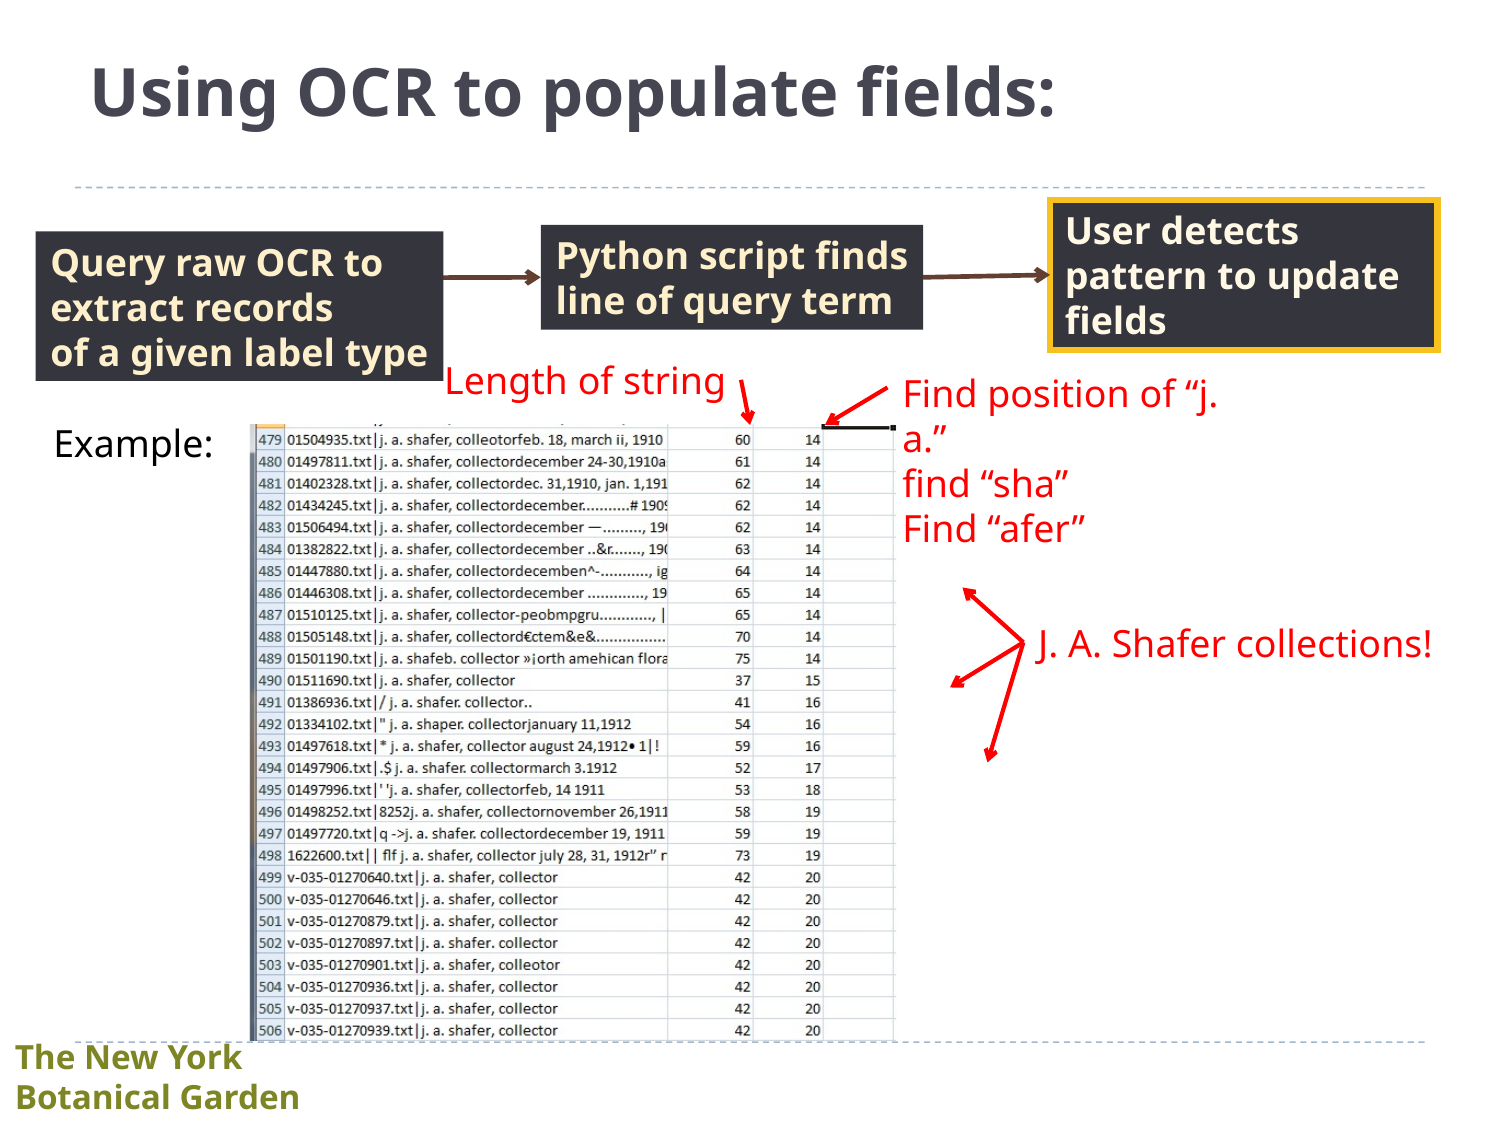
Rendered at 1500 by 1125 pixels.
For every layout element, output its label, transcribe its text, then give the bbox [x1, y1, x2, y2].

text_box Find position of “j. a.” find “sha” Find “afer” [887, 362, 1288, 423]
picture [249, 423, 1301, 1042]
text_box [720, 380, 751, 426]
text_box Length of string [429, 349, 742, 410]
text_box User detects pattern to update fields [1049, 199, 1438, 350]
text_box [824, 387, 888, 426]
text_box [913, 275, 1051, 279]
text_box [949, 642, 987, 688]
text_box Python script finds line of query term [540, 224, 924, 330]
text_box Example: [38, 412, 229, 473]
text_box J. A. Shafer collections! [1306, 612, 1448, 673]
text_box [987, 642, 1051, 763]
title Using OCR to populate fields: [75, 24, 1425, 138]
text_box Query raw OCR to extract records of a given label type [35, 231, 444, 381]
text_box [962, 587, 1051, 642]
